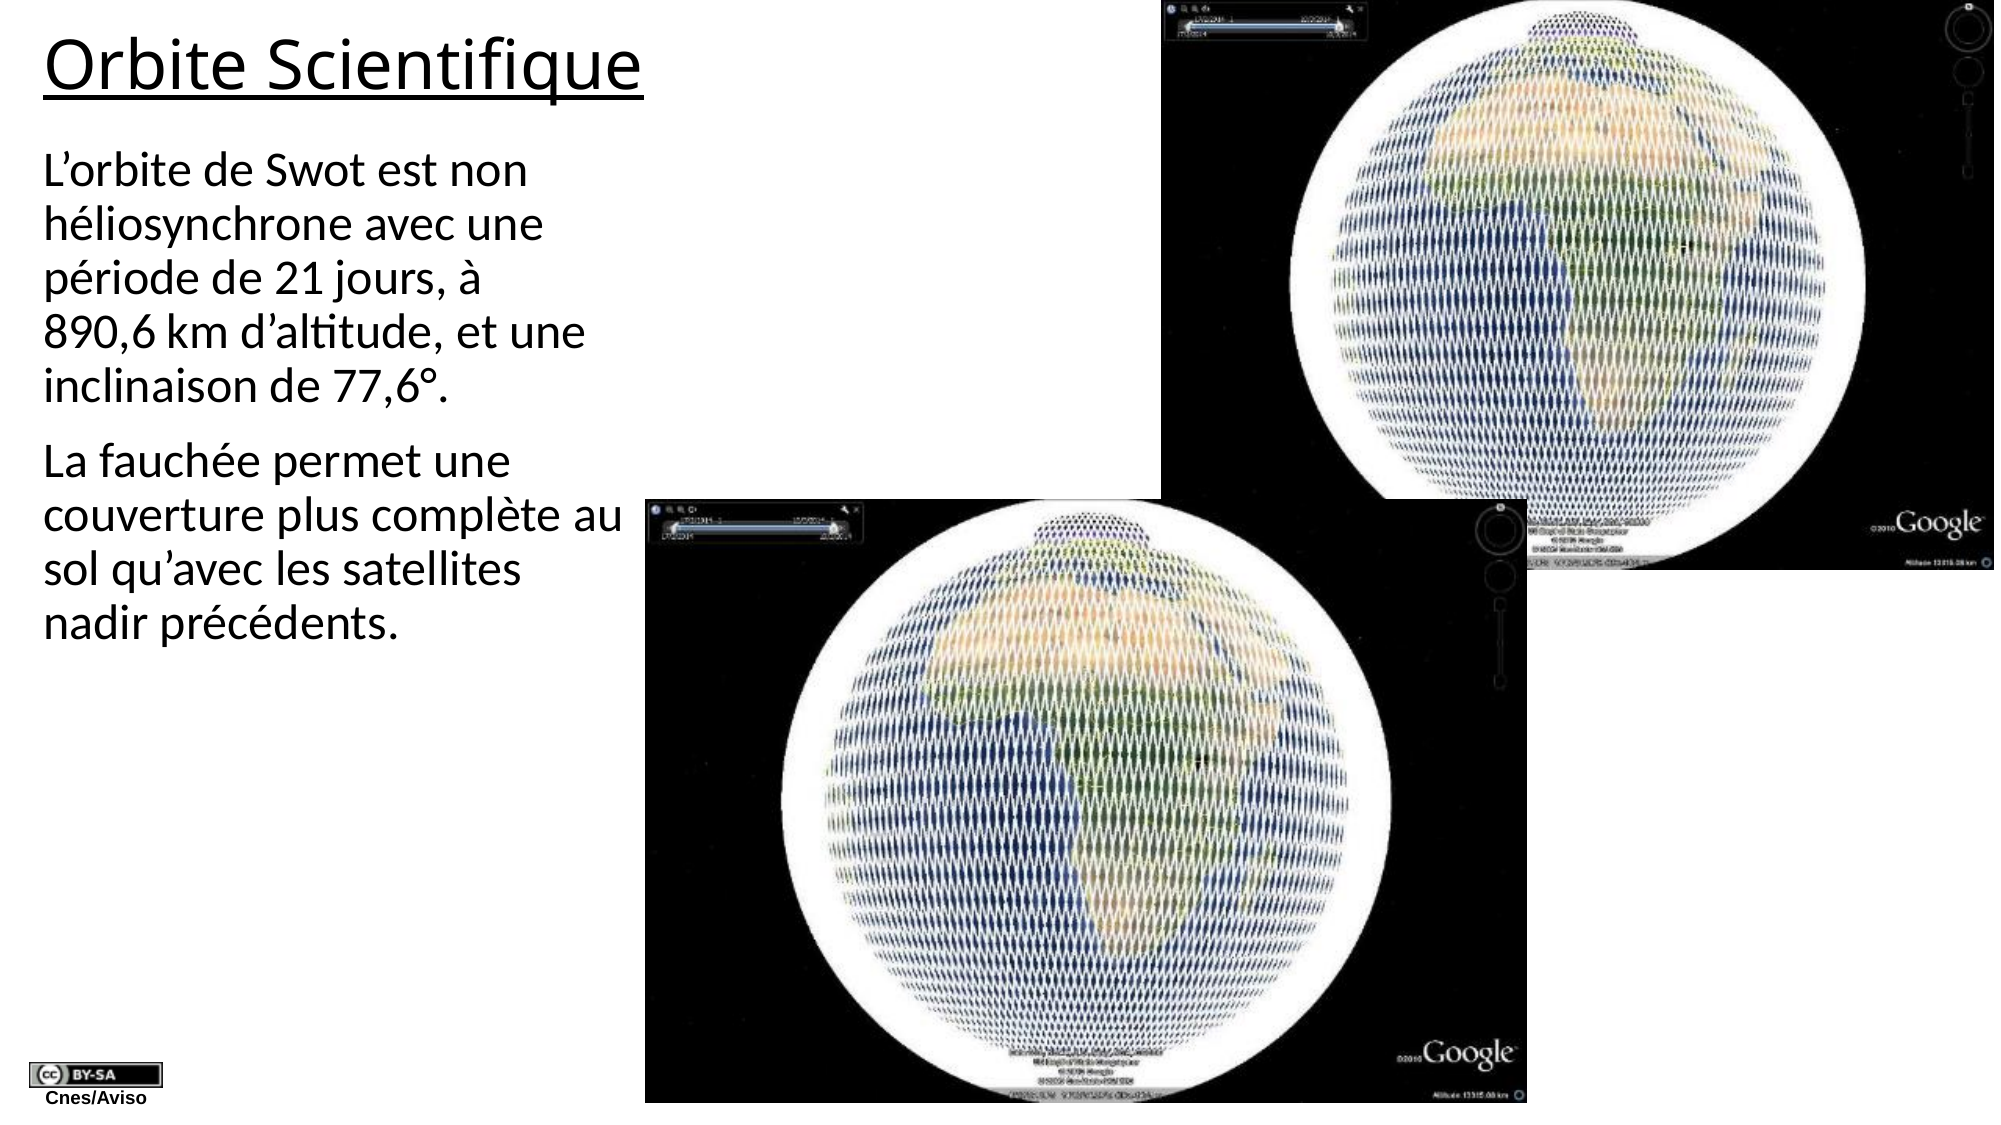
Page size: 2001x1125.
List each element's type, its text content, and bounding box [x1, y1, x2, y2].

list L’orbite de Swot est non héliosynchrone avec une période de 21 jours, à 890,6 km d’altitude, et une inclinaison de 77,6°. La fauchée permet une couverture plus complète au sol qu’avec les satellites nadir précédents. [28, 135, 646, 1103]
title Orbite Scientifique [28, 22, 1161, 112]
picture [645, 0, 1994, 1103]
